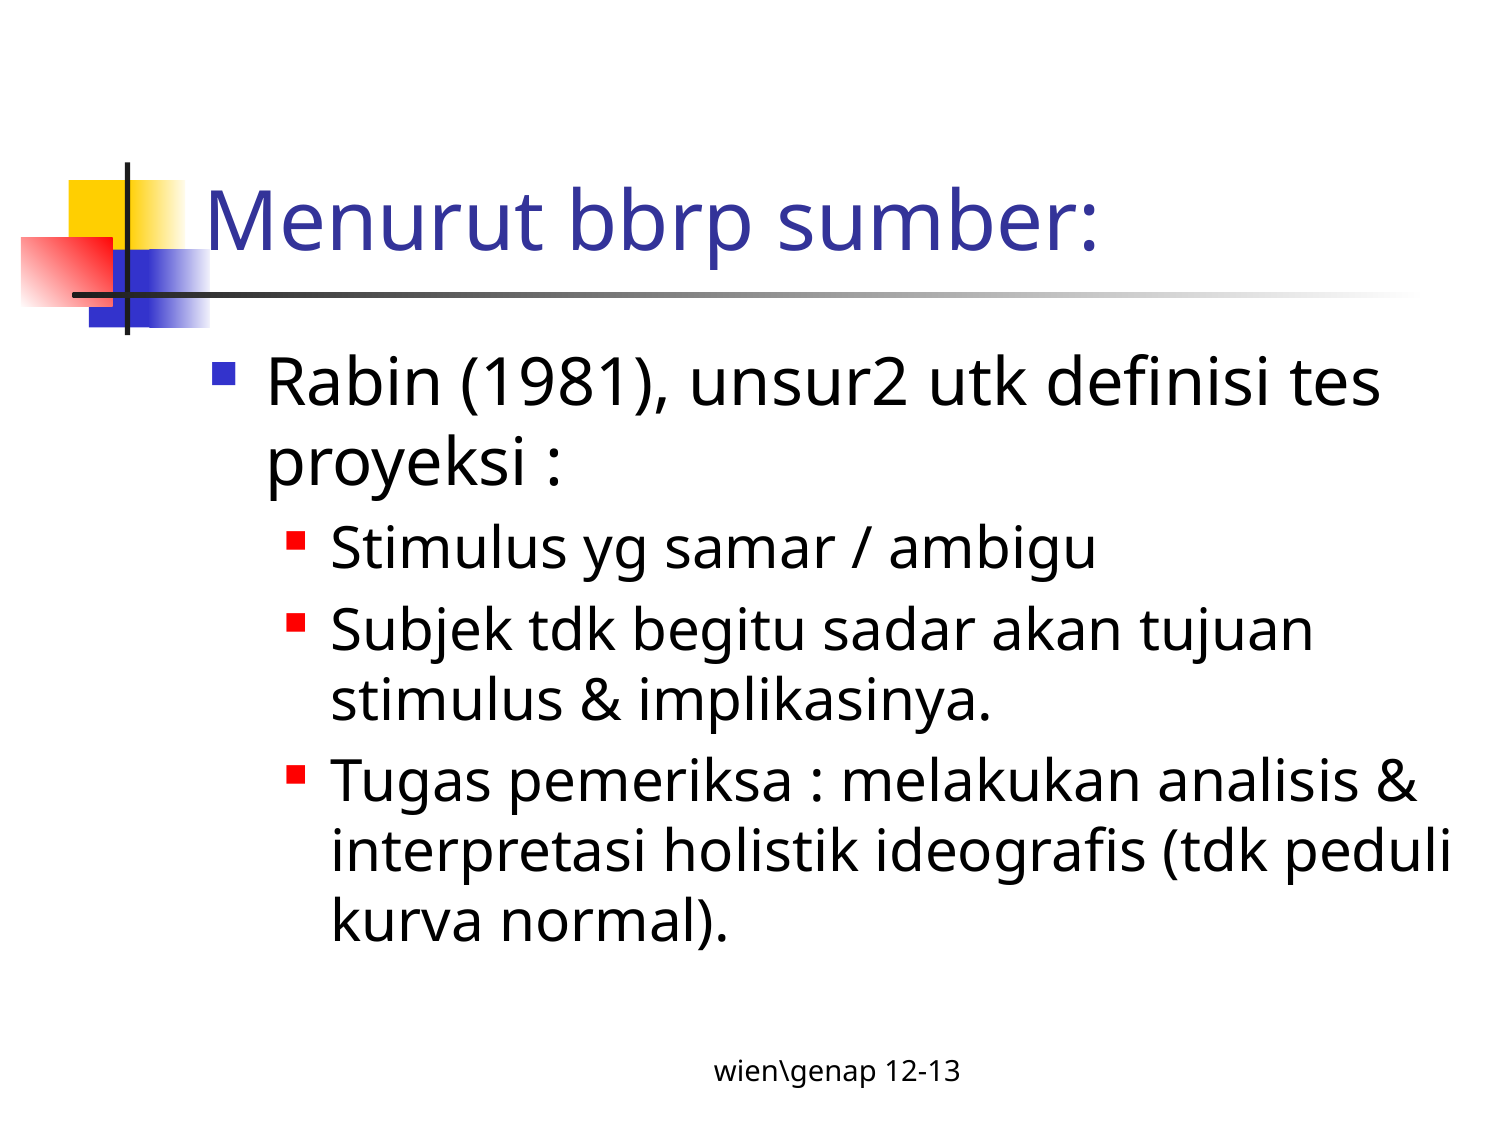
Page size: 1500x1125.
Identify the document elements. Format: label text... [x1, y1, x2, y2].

list Rabin (1981), unsur2 utk definisi tes proyeksi : Stimulus yg samar / ambigu Subjek tdk begitu sadar akan tujuan stimulus & implikasinya. Tugas pemeriksa : melakukan analisis & interpretasi holistik ideografis (tdk peduli kurva normal). [193, 330, 1470, 1007]
title Menurut bbrp sumber: [188, 34, 1468, 276]
footer wien\genap 12-13 [599, 1023, 1076, 1100]
